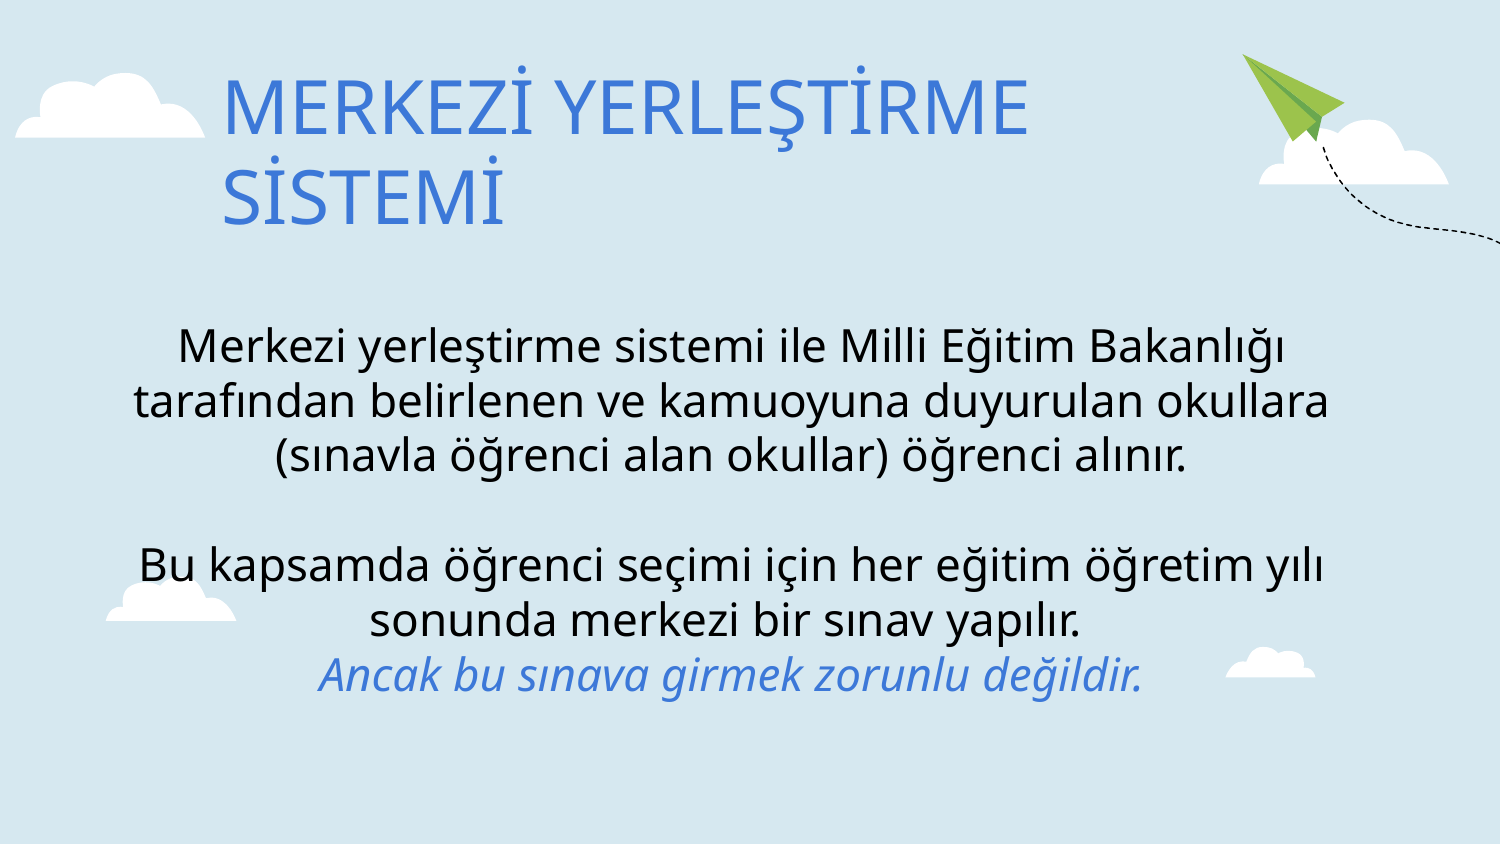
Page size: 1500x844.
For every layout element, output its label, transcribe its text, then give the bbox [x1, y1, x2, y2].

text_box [1201, 92, 1500, 249]
title MERKEZİ YERLEŞTİRME SİSTEMİ [206, 91, 1200, 208]
subtitle Merkezi yerleştirme sistemi ile Milli Eğitim Bakanlığı tarafından belirlenen ve kamuoyuna duyurulan okullara (sınavla öğrenci alan okullar) öğrenci alınır. Bu kapsamda öğrenci seçimi için her eğitim öğretim yılı sonunda merkezi bir sınav yapılır. Ancak bu sınava girmek zorunlu değildir. [100, 301, 1365, 718]
